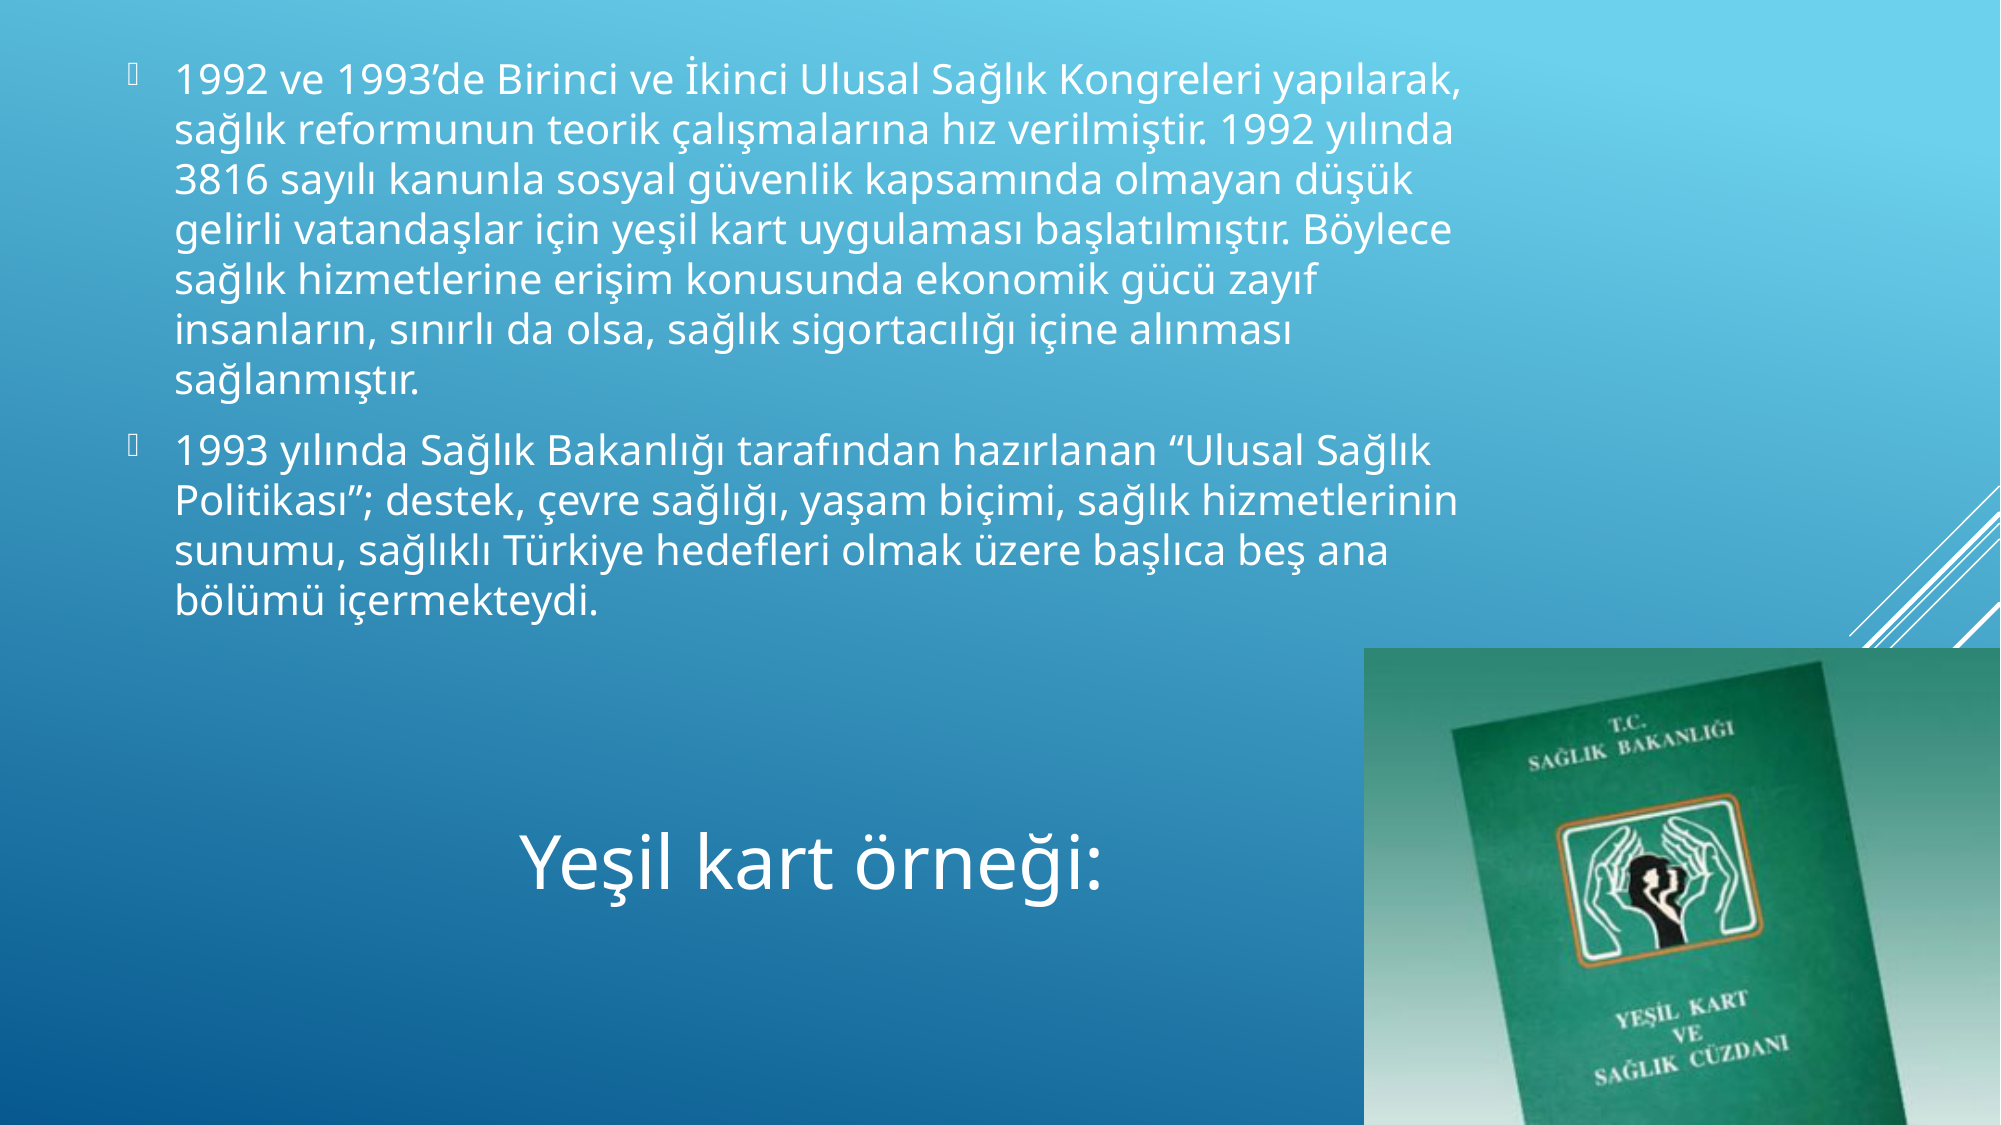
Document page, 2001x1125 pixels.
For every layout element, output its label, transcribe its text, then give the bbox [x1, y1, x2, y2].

title Yeşil kart örneği: [112, 736, 1363, 984]
picture [1363, 648, 2000, 1125]
list 1992 ve 1993’de Birinci ve İkinci Ulusal Sağlık Kongreleri yapılarak, sağlık reformunun teorik çalışmalarına hız verilmiştir. 1992 yılında 3816 sayılı kanunla sosyal güvenlik kapsamında olmayan düşük gelirli vatandaşlar için yeşil kart uygulaması başlatılmıştır. Böylece sağlık hizmetlerine erişim konusunda ekonomik gücü zayıf insanların, sınırlı da olsa, sağlık sigortacılığı içine alınması sağlanmıştır. 1993 yılında Sağlık Bakanlığı tarafından hazırlanan “Ulusal Sağlık Politikası”; destek, çevre sağlığı, yaşam biçimi, sağlık hizmetlerinin sunumu, sağlıklı Türkiye hedefleri olmak üzere başlıca beş ana bölümü içermekteydi. [111, 112, 1513, 706]
